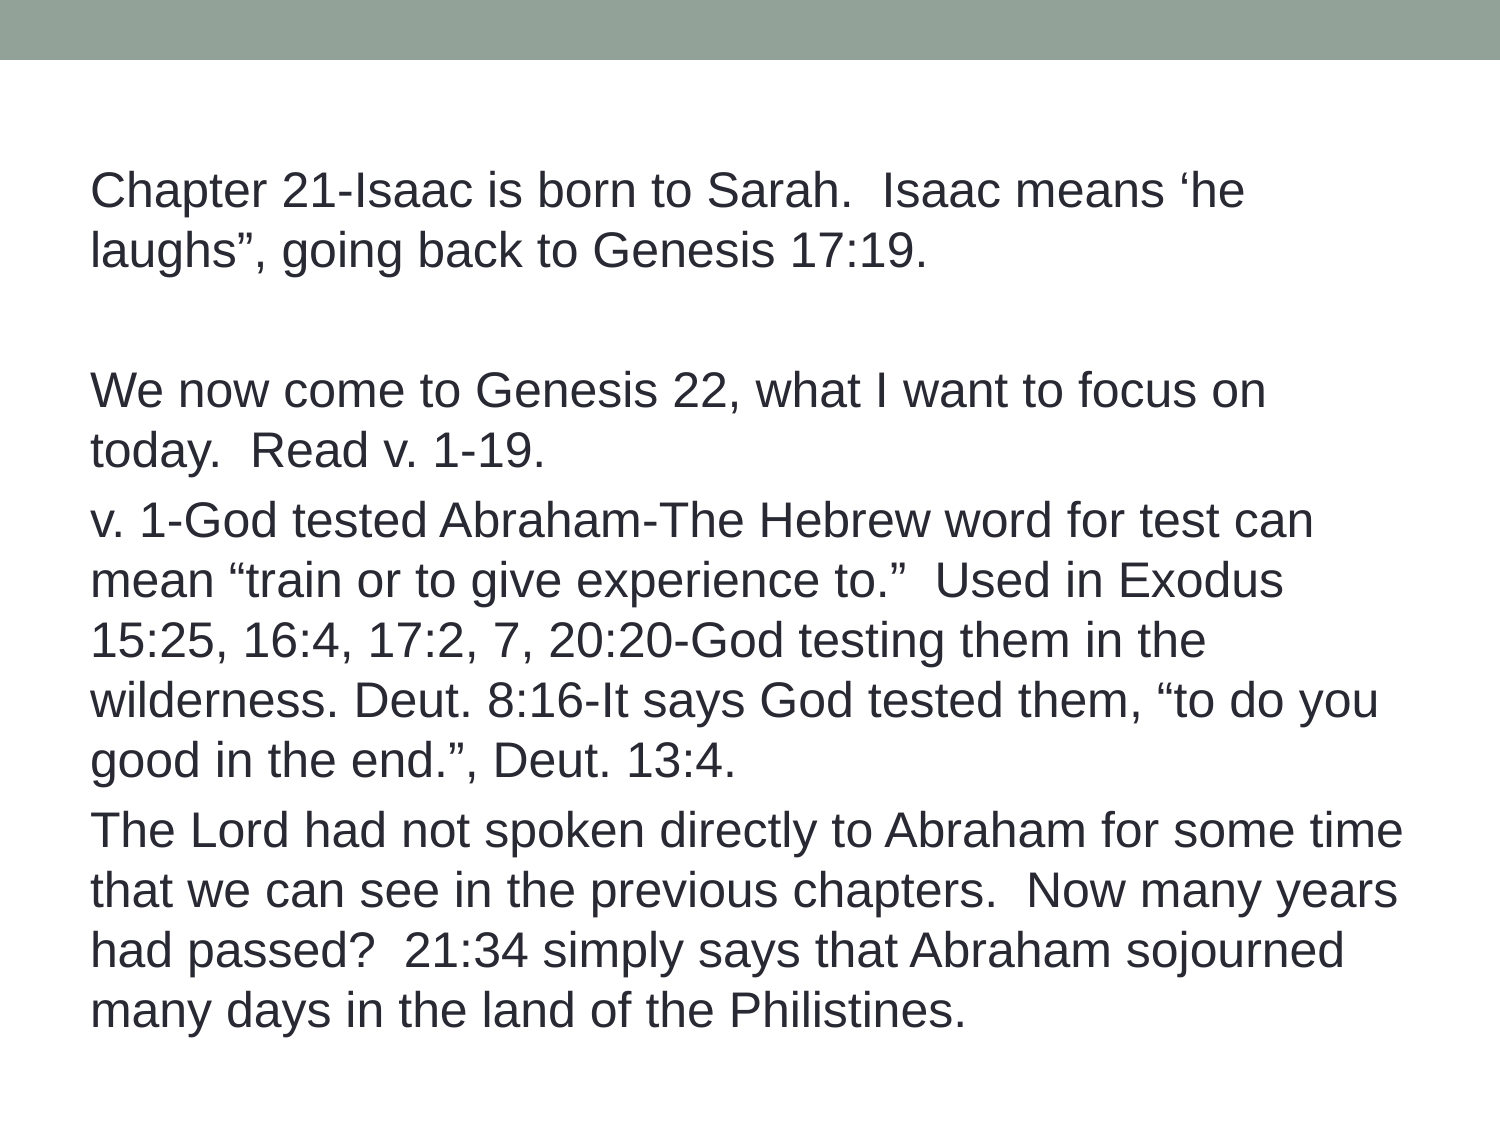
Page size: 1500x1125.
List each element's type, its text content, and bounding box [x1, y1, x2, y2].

list Chapter 21-Isaac is born to Sarah. Isaac means ‘he laughs”, going back to Genesis 17:19. We now come to Genesis 22, what I want to focus on today. Read v. 1-19. v. 1-God tested Abraham-The Hebrew word for test can mean “train or to give experience to.” Used in Exodus 15:25, 16:4, 17:2, 7, 20:20-God testing them in the wilderness. Deut. 8:16-It says God tested them, “to do you good in the end.”, Deut. 13:4. The Lord had not spoken directly to Abraham for some time that we can see in the previous chapters. Now many years had passed? 21:34 simply says that Abraham sojourned many days in the land of the Philistines. [75, 149, 1425, 1063]
